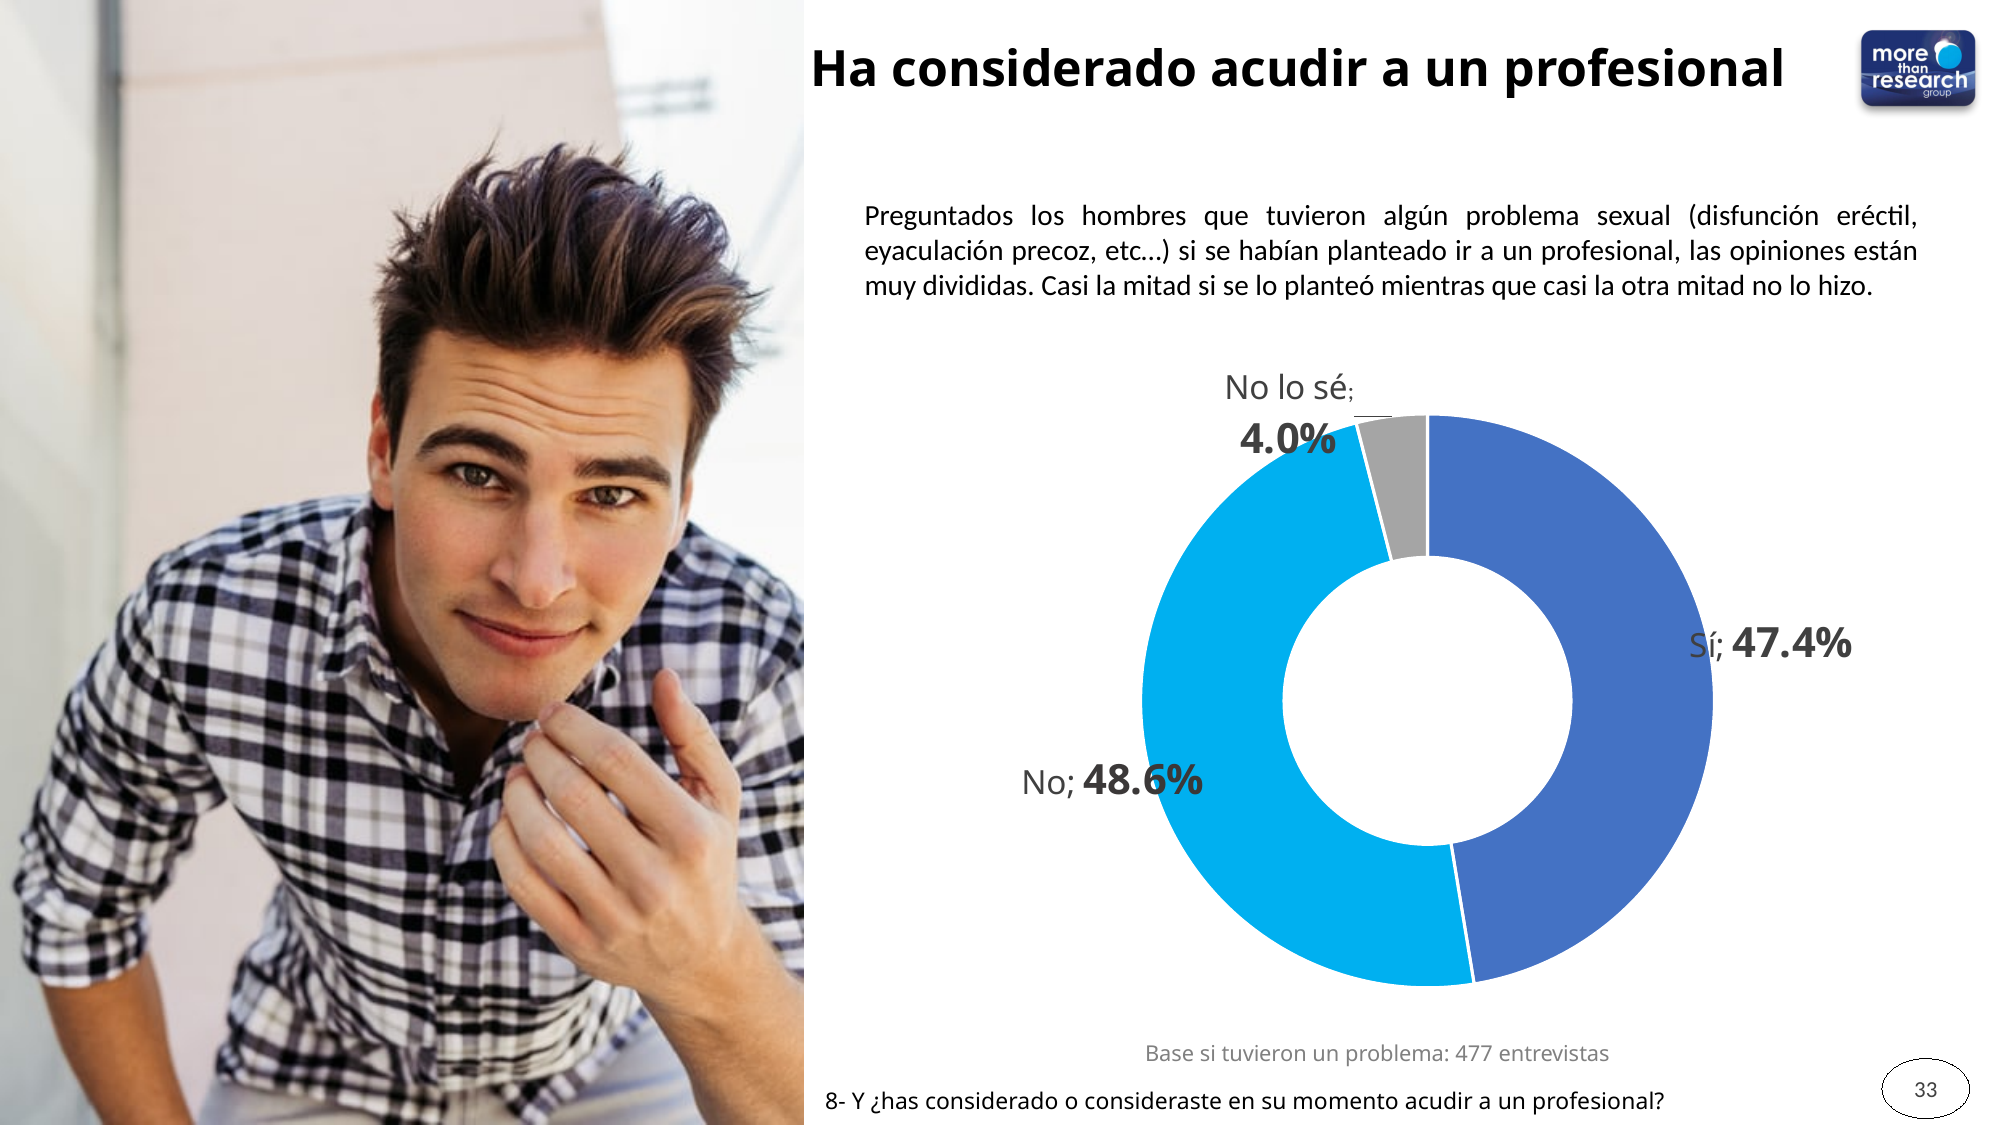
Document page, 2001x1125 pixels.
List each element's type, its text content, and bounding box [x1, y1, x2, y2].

text_box 33 [1881, 1058, 1970, 1119]
picture [0, 0, 804, 1125]
title Ha considerado acudir a un profesional [804, 32, 1934, 109]
chart [999, 364, 1858, 1001]
text_box 8- Y ¿has considerado o consideraste en su momento acudir a un profesional? [810, 1079, 1875, 1122]
picture [1853, 25, 1981, 113]
text_box Base si tuvieron un problema: 477 entrevistas [1118, 1032, 1638, 1074]
text_box Preguntados los hombres que tuvieron algún problema sexual (disfunción eréctil, eyaculación precoz, etc…) si se habían planteado ir a un profesional, las opiniones están muy divididas. Casi la mitad si se lo planteó mientras que casi la otra mitad no lo hizo. [849, 189, 1934, 309]
